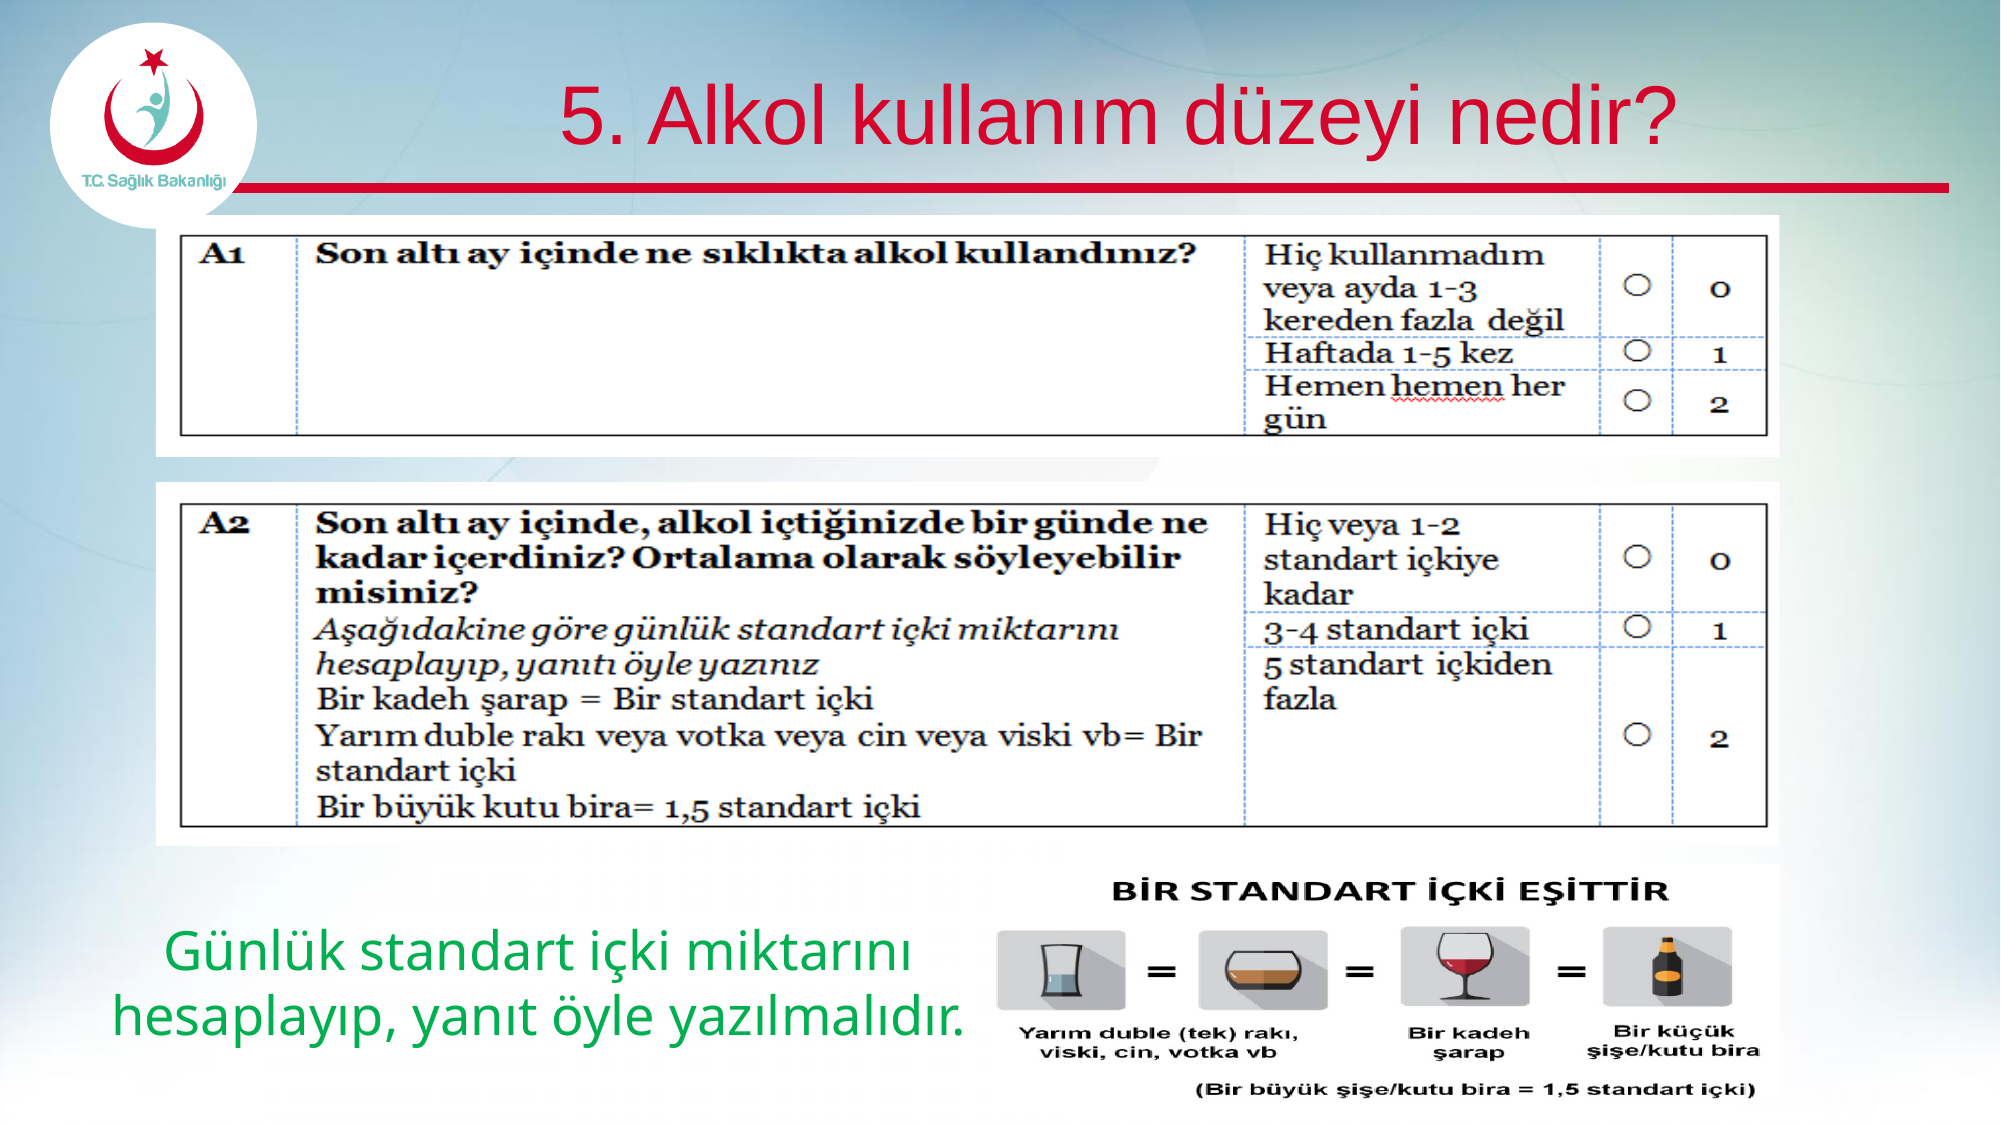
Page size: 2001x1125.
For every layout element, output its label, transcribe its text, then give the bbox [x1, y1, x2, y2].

text_box Günlük standart içki miktarını hesaplayıp, yanıt öyle yazılmalıdır. [86, 909, 991, 1054]
title 5. Alkol kullanım düzeyi nedir? [256, 58, 1982, 177]
picture [0, 0, 2001, 1125]
